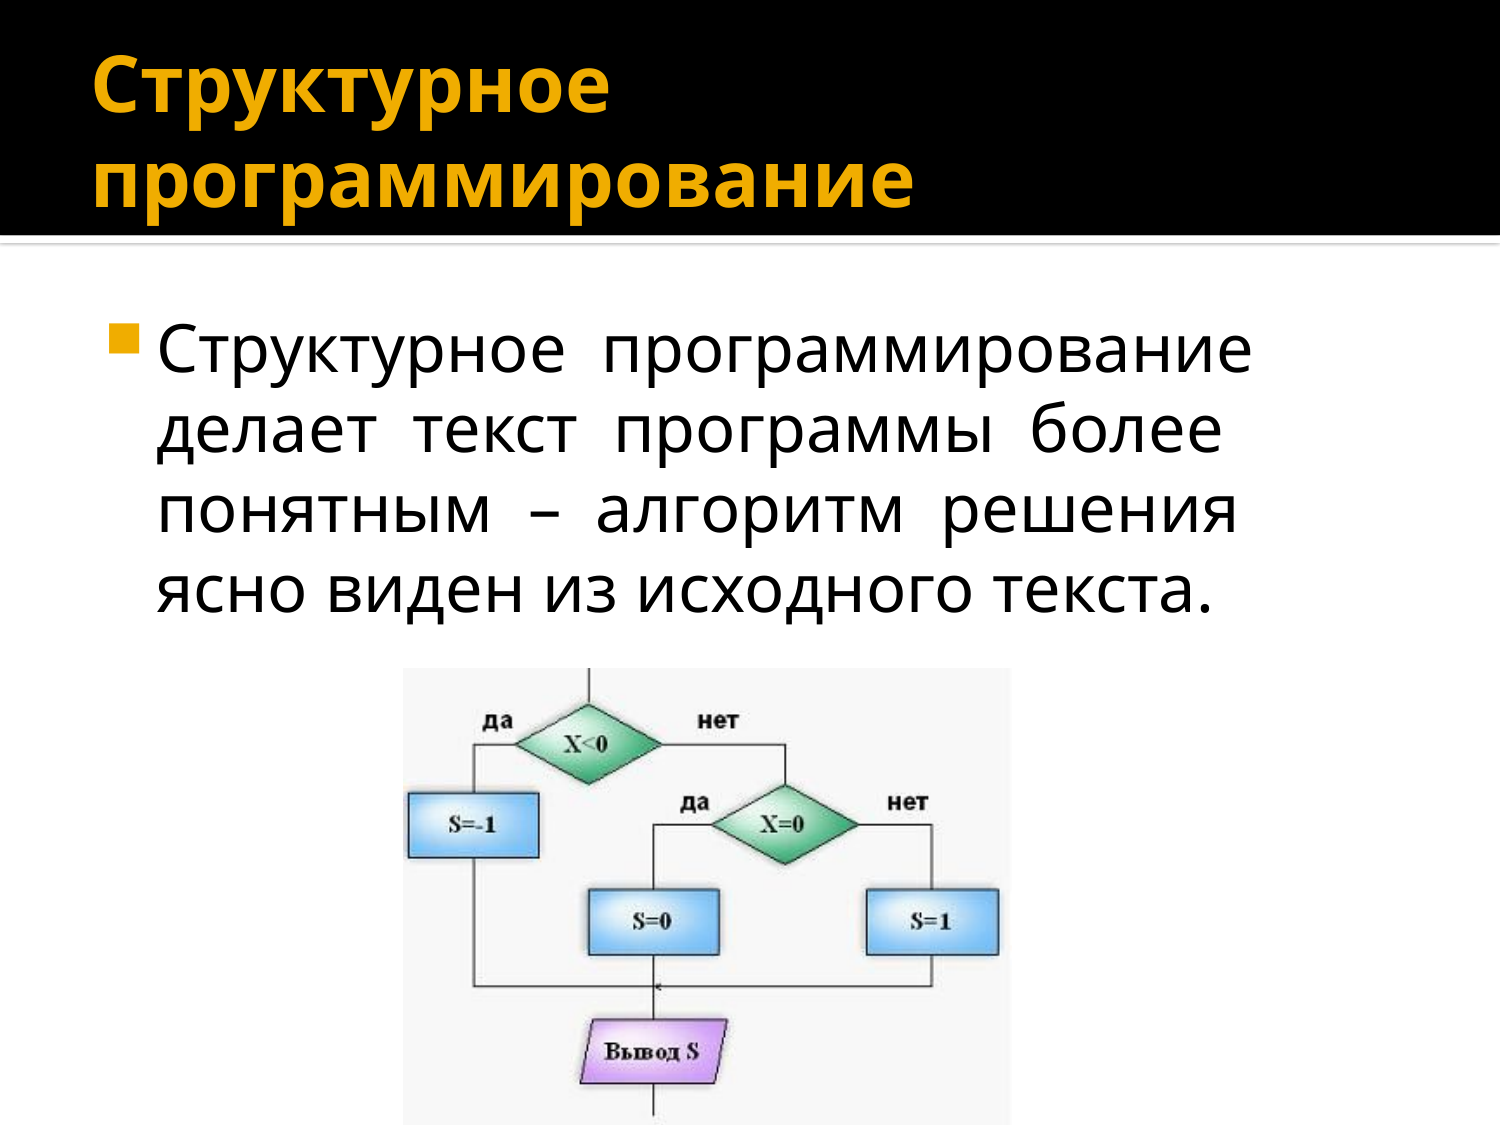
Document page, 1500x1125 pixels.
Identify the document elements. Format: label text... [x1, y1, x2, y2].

title Структурное программирование [75, 25, 1425, 231]
picture [403, 668, 1012, 1125]
list Структурное программирование делает текст программы более понятным – алгоритм решения ясно виден из исходного текста. [75, 291, 1425, 1050]
